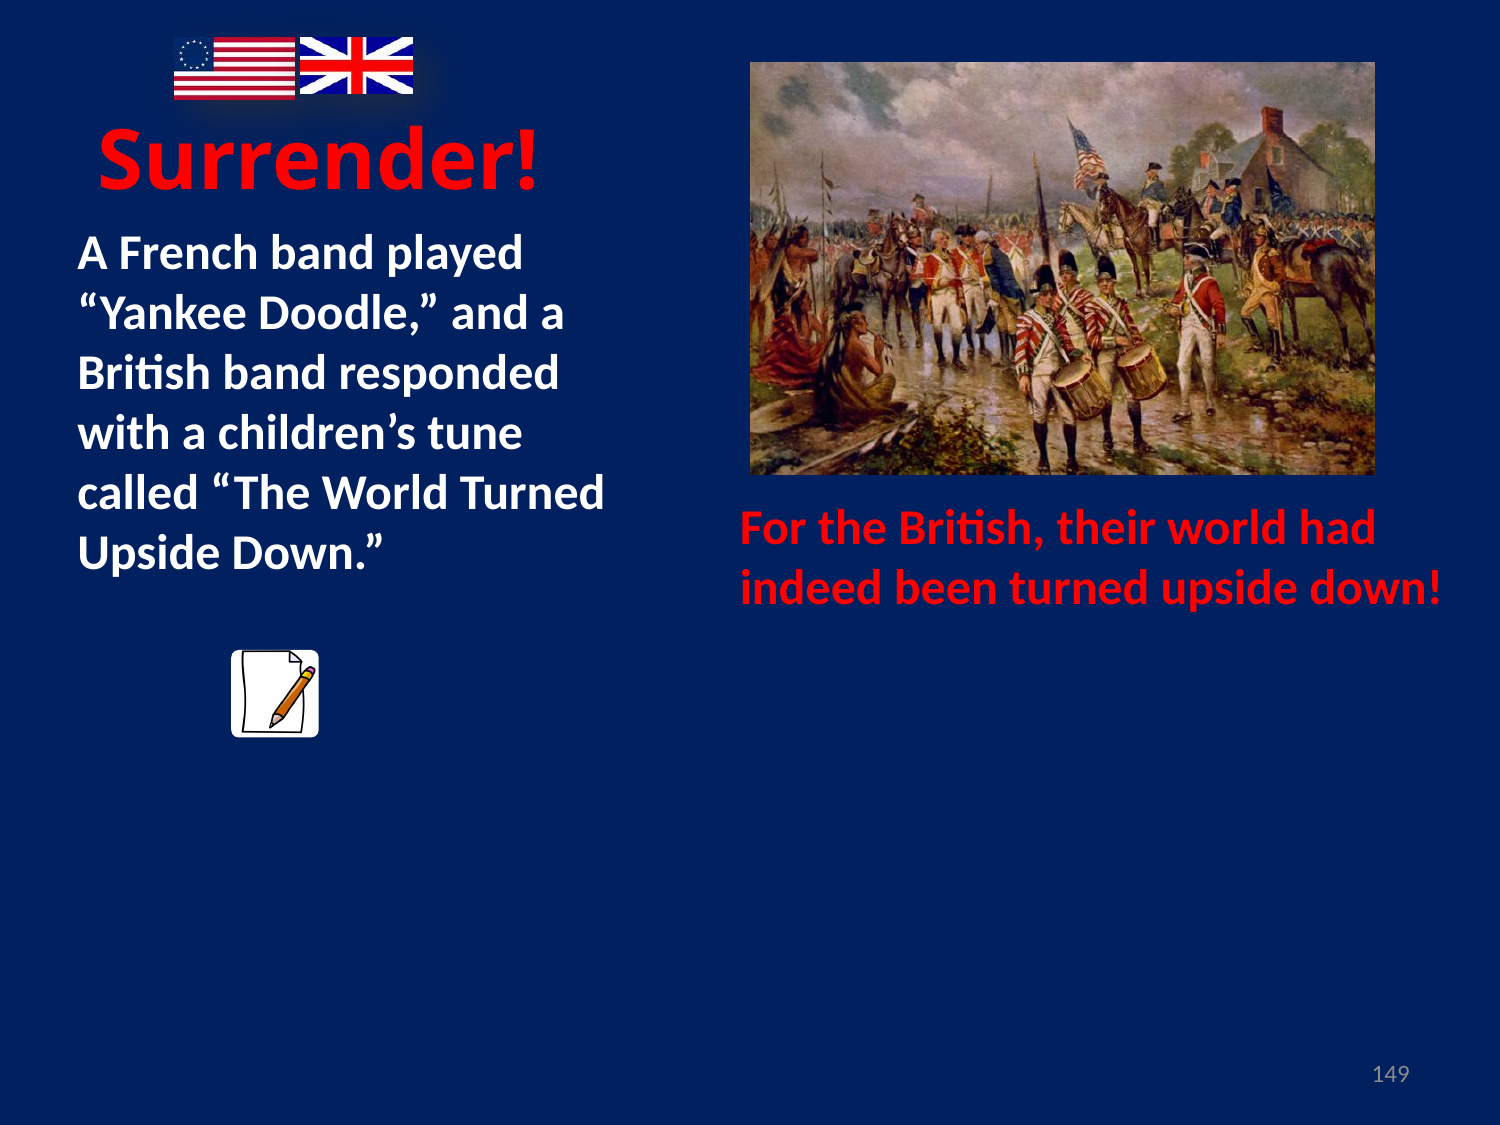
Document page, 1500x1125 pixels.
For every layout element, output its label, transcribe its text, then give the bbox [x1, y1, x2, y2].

picture [299, 37, 413, 95]
picture [230, 649, 319, 738]
picture [174, 37, 295, 101]
text_box A French band played “Yankee Doodle,” and a British band responded with a children’s tune called “The World Turned Upside Down.” [62, 212, 638, 588]
text_box Surrender! [49, 99, 588, 213]
picture [749, 62, 1376, 476]
text_box For the British, their world had indeed been turned upside down! [725, 487, 1500, 623]
slide_number 149 [1074, 1042, 1425, 1103]
